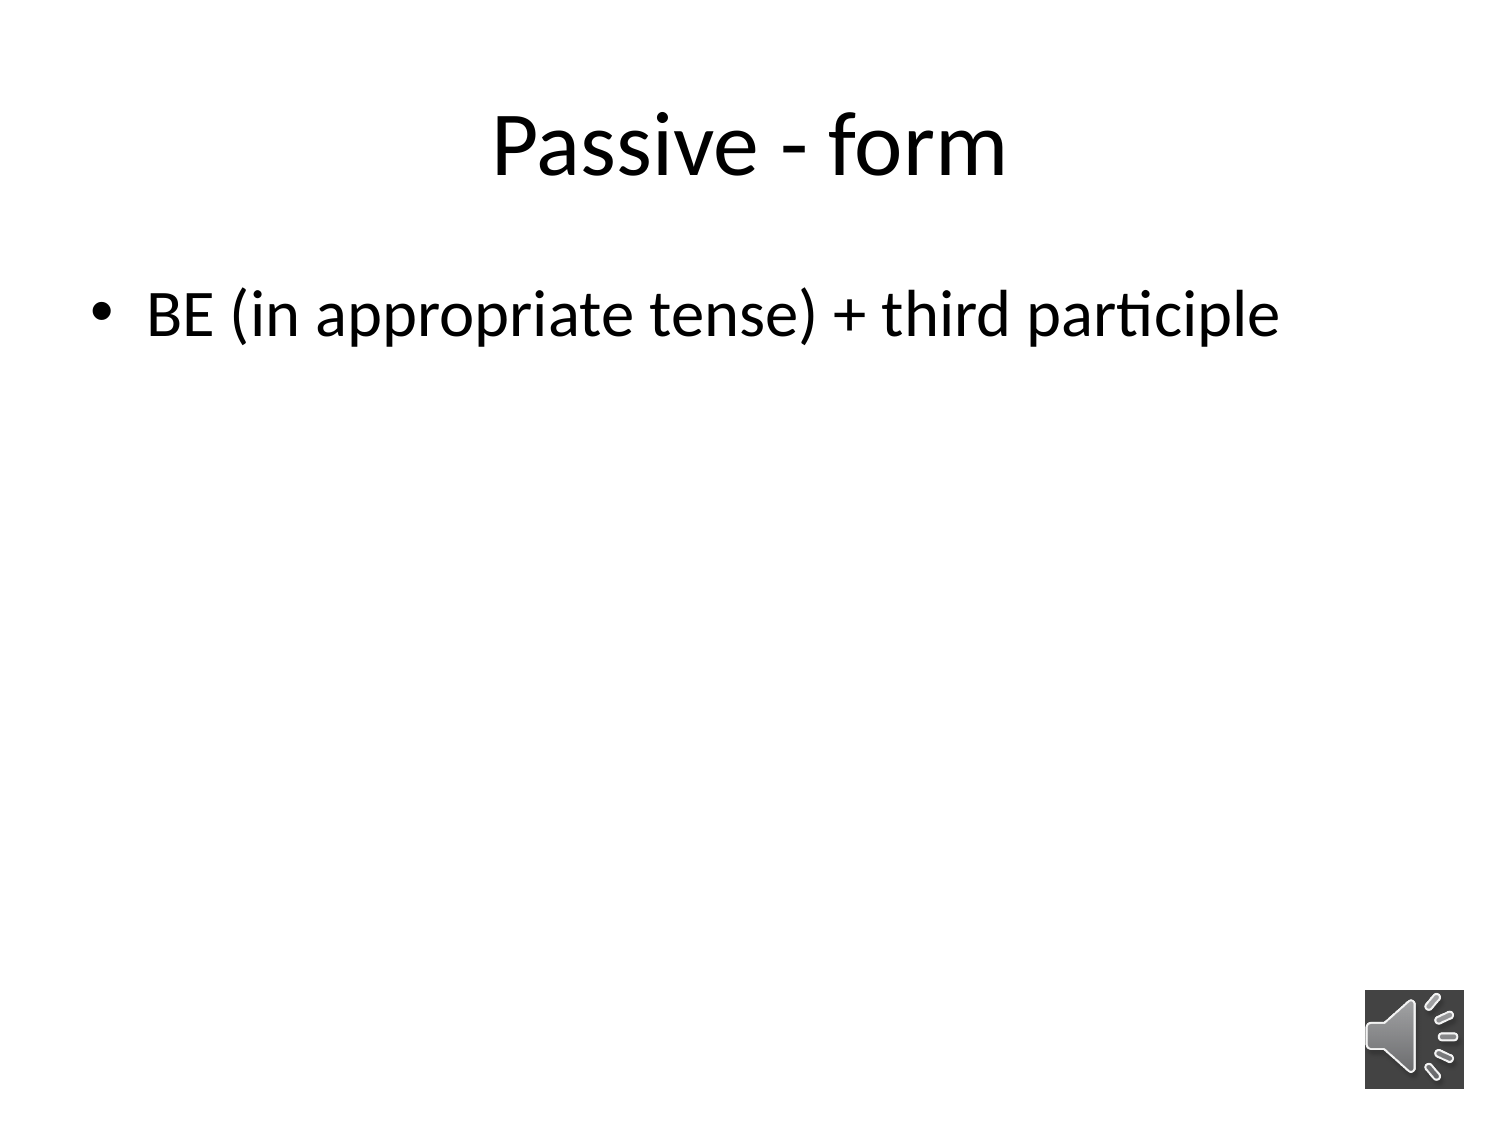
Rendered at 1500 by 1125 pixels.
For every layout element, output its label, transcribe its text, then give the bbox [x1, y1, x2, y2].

title Passive - form [75, 45, 1425, 233]
picture [1364, 989, 1465, 1090]
list BE (in appropriate tense) + third participle [75, 262, 1425, 1005]
